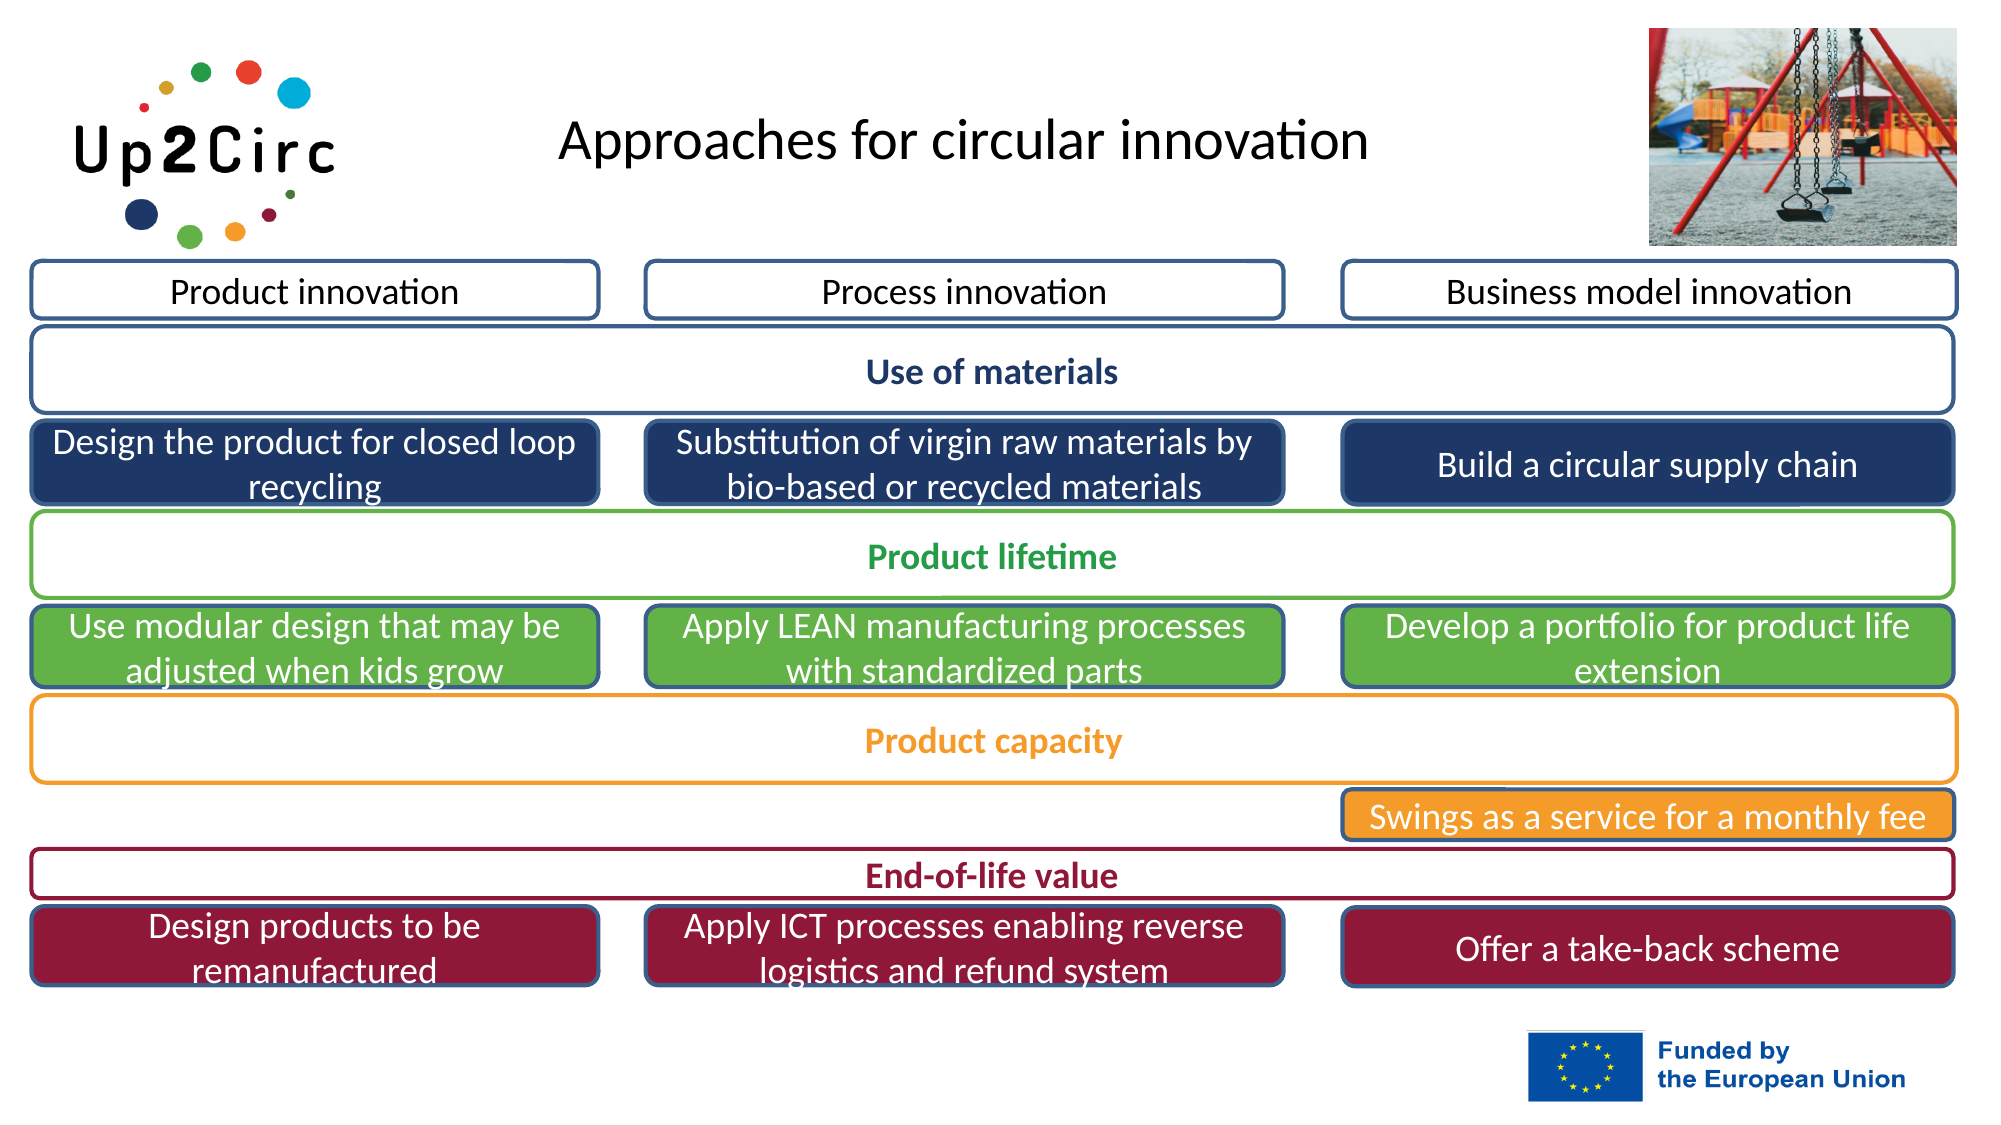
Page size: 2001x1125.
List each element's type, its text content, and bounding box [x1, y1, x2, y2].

text_box Approaches for circular innovation [543, 94, 1386, 180]
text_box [31, 260, 1957, 987]
picture [1523, 1028, 1934, 1106]
picture [43, 2, 367, 258]
picture [1644, 27, 1958, 247]
